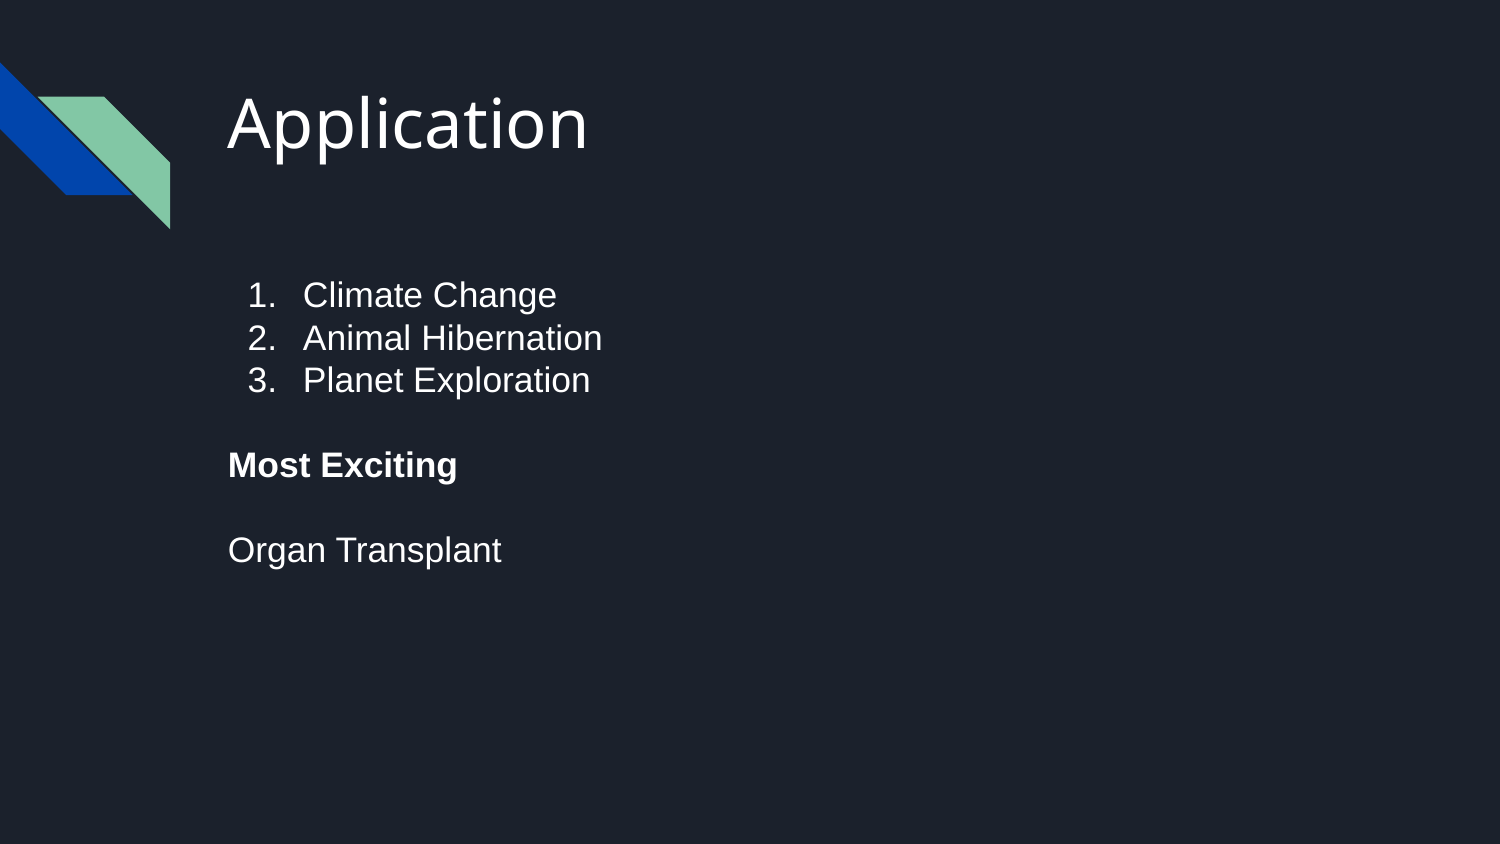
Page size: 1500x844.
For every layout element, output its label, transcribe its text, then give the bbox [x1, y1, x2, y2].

list Climate Change Animal Hibernation Planet Exploration Most Exciting Organ Transplant [212, 257, 1368, 735]
title Application [212, 64, 1368, 236]
